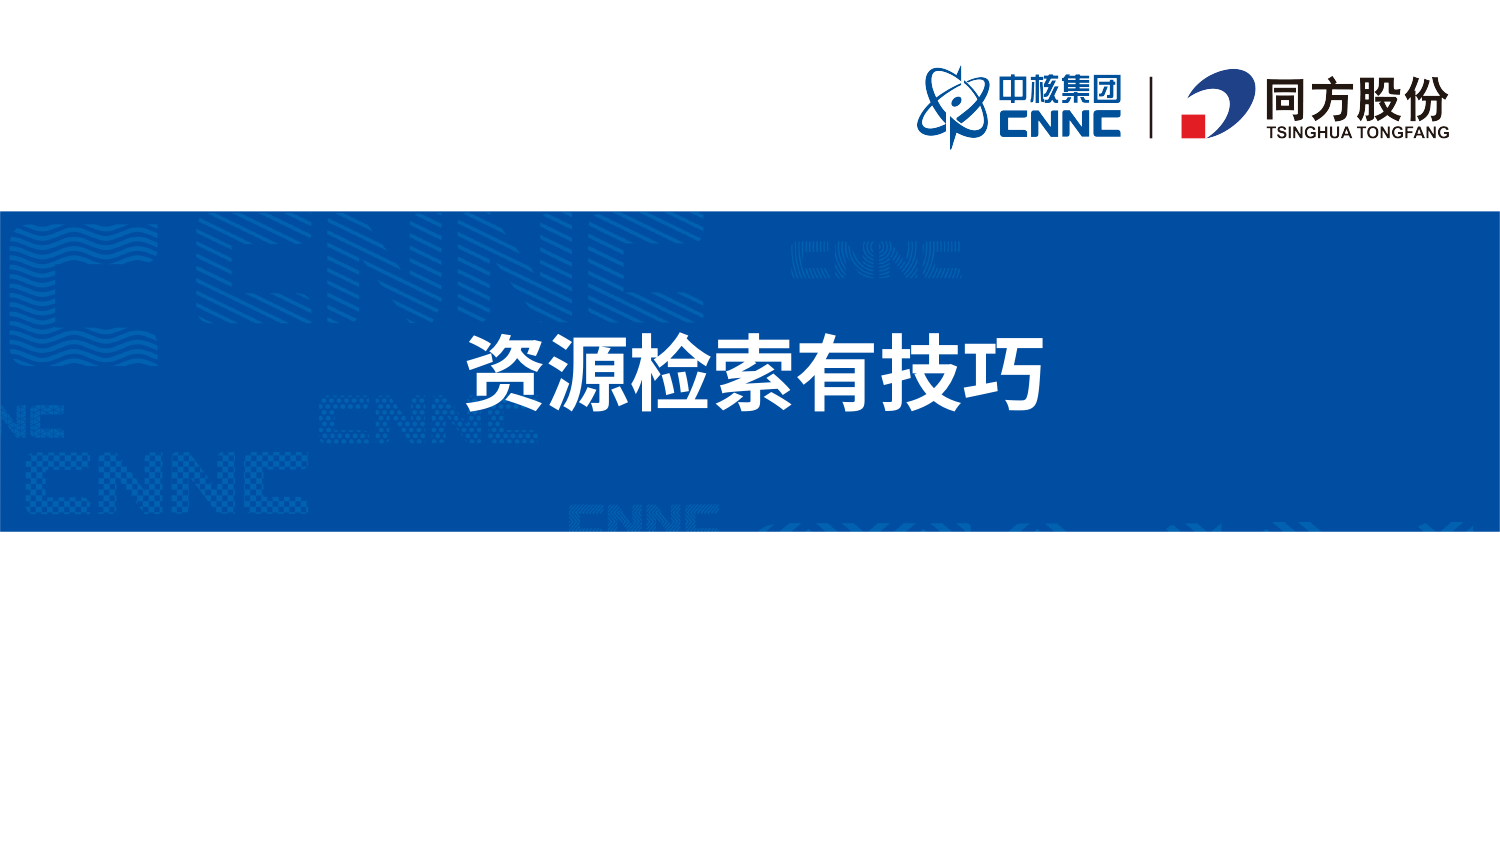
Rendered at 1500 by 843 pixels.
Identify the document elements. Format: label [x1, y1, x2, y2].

picture [917, 65, 1449, 150]
picture [0, 211, 1500, 532]
